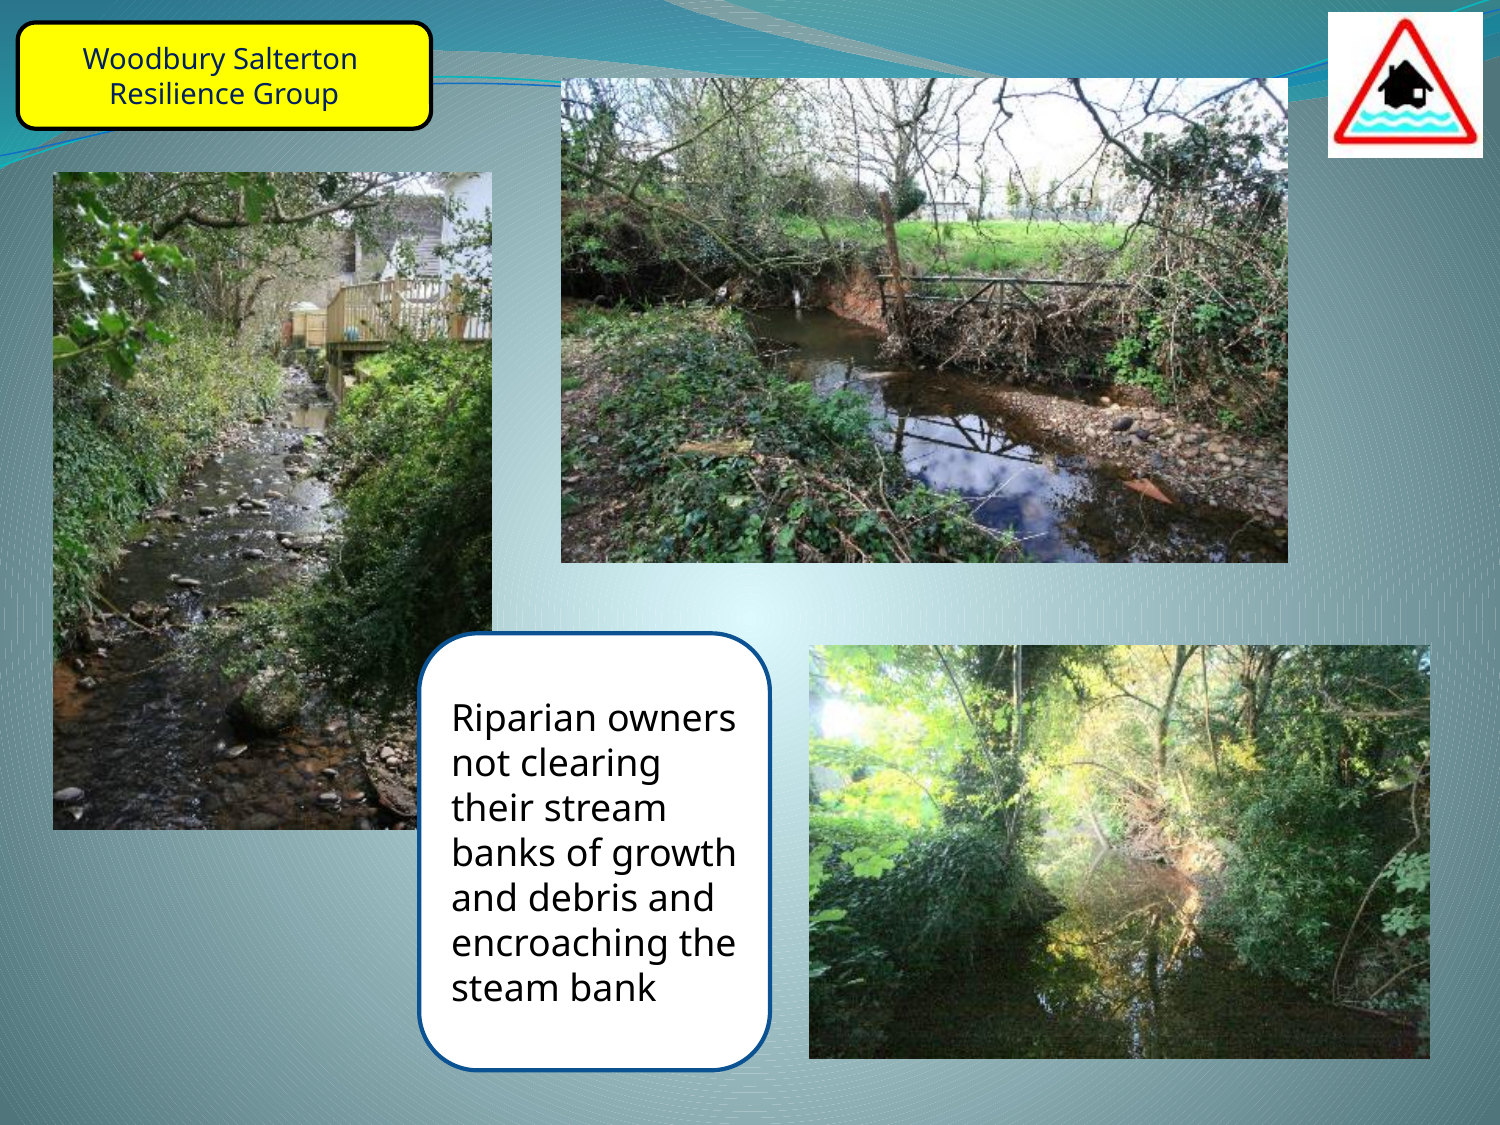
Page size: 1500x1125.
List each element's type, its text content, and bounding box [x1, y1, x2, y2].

picture [560, 77, 1288, 563]
picture [808, 644, 1430, 1059]
picture [1328, 12, 1483, 158]
picture [52, 172, 492, 830]
text_box Riparian owners not clearing their stream banks of growth and debris and encroaching the steam bank [417, 631, 773, 1073]
